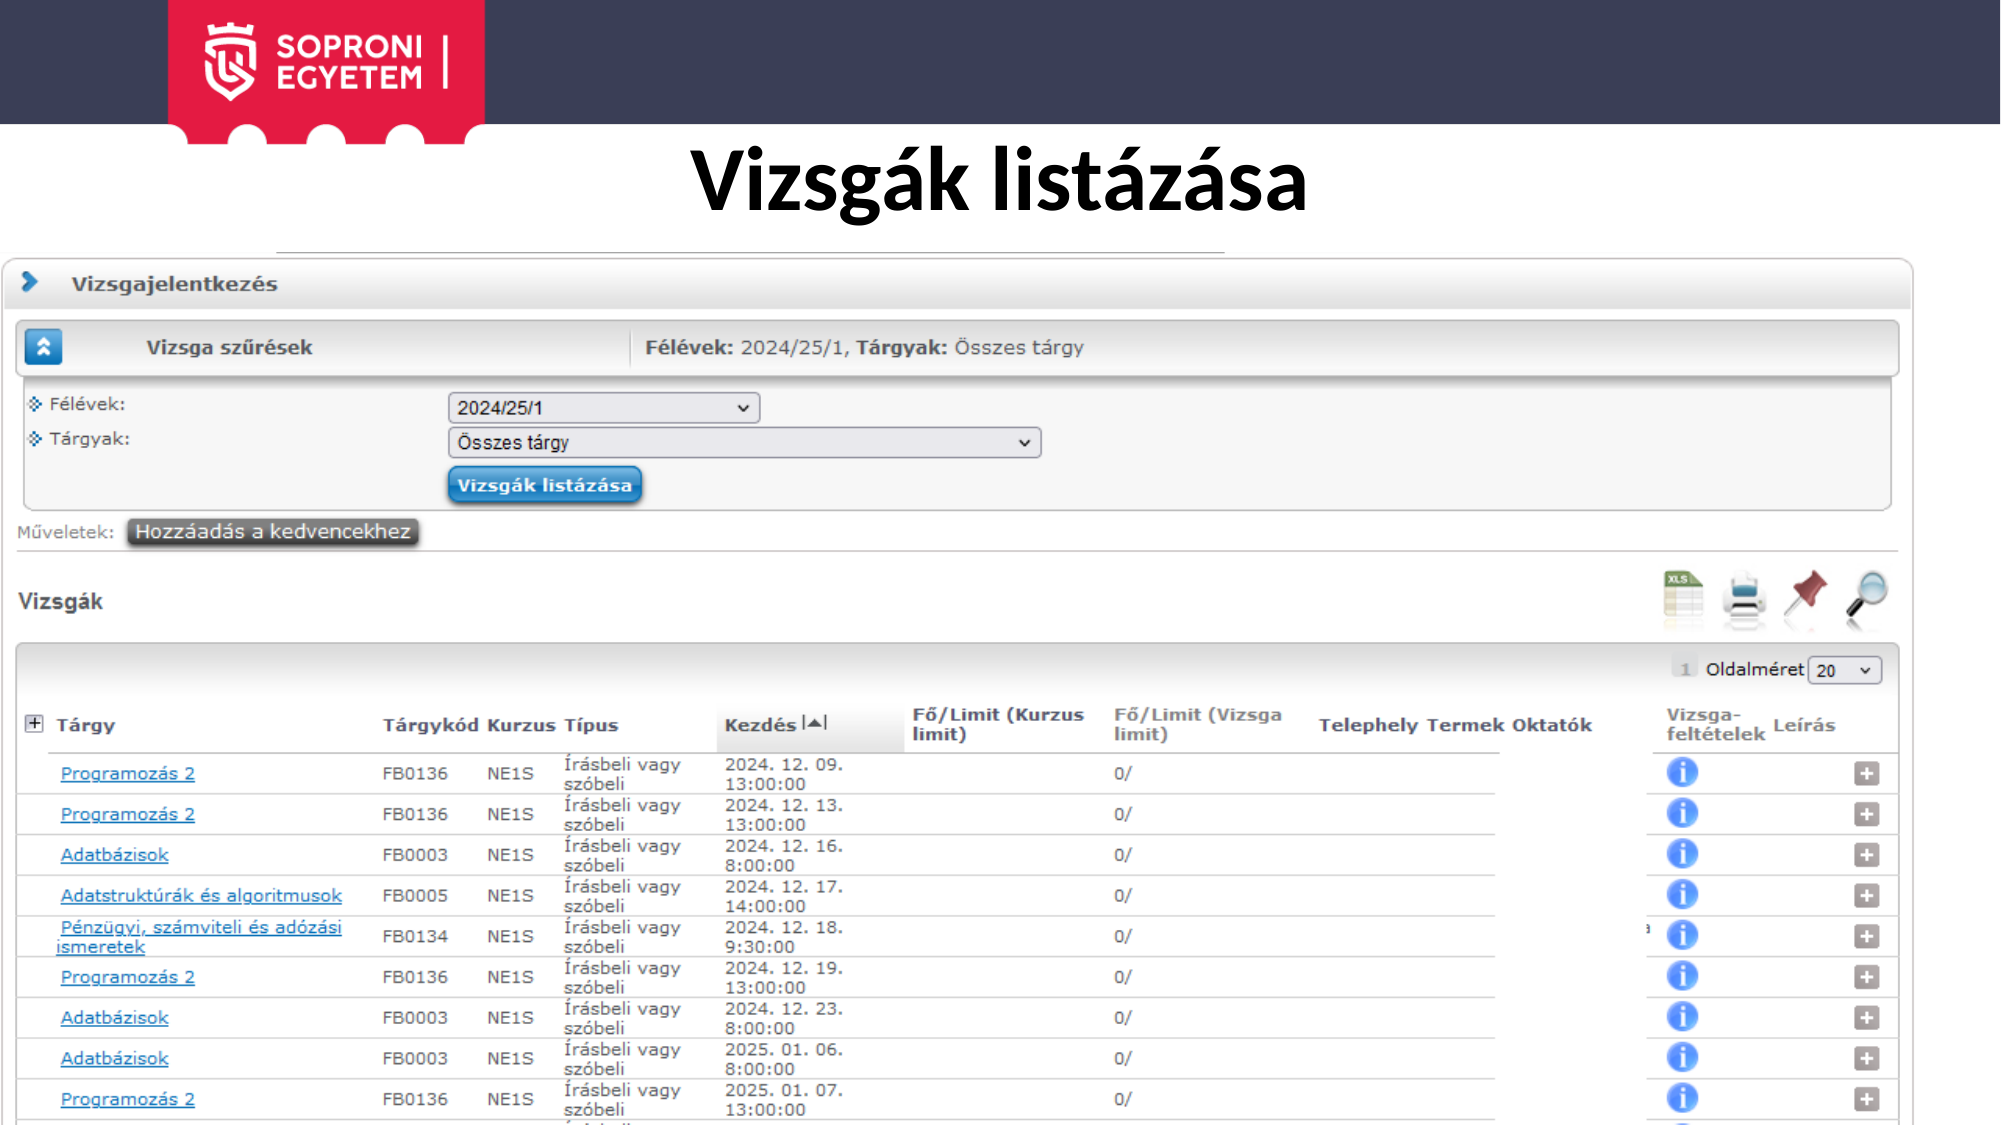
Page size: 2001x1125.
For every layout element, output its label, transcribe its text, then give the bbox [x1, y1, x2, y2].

picture [0, 0, 2001, 1125]
title Vizsgák listázása [137, 71, 1863, 252]
